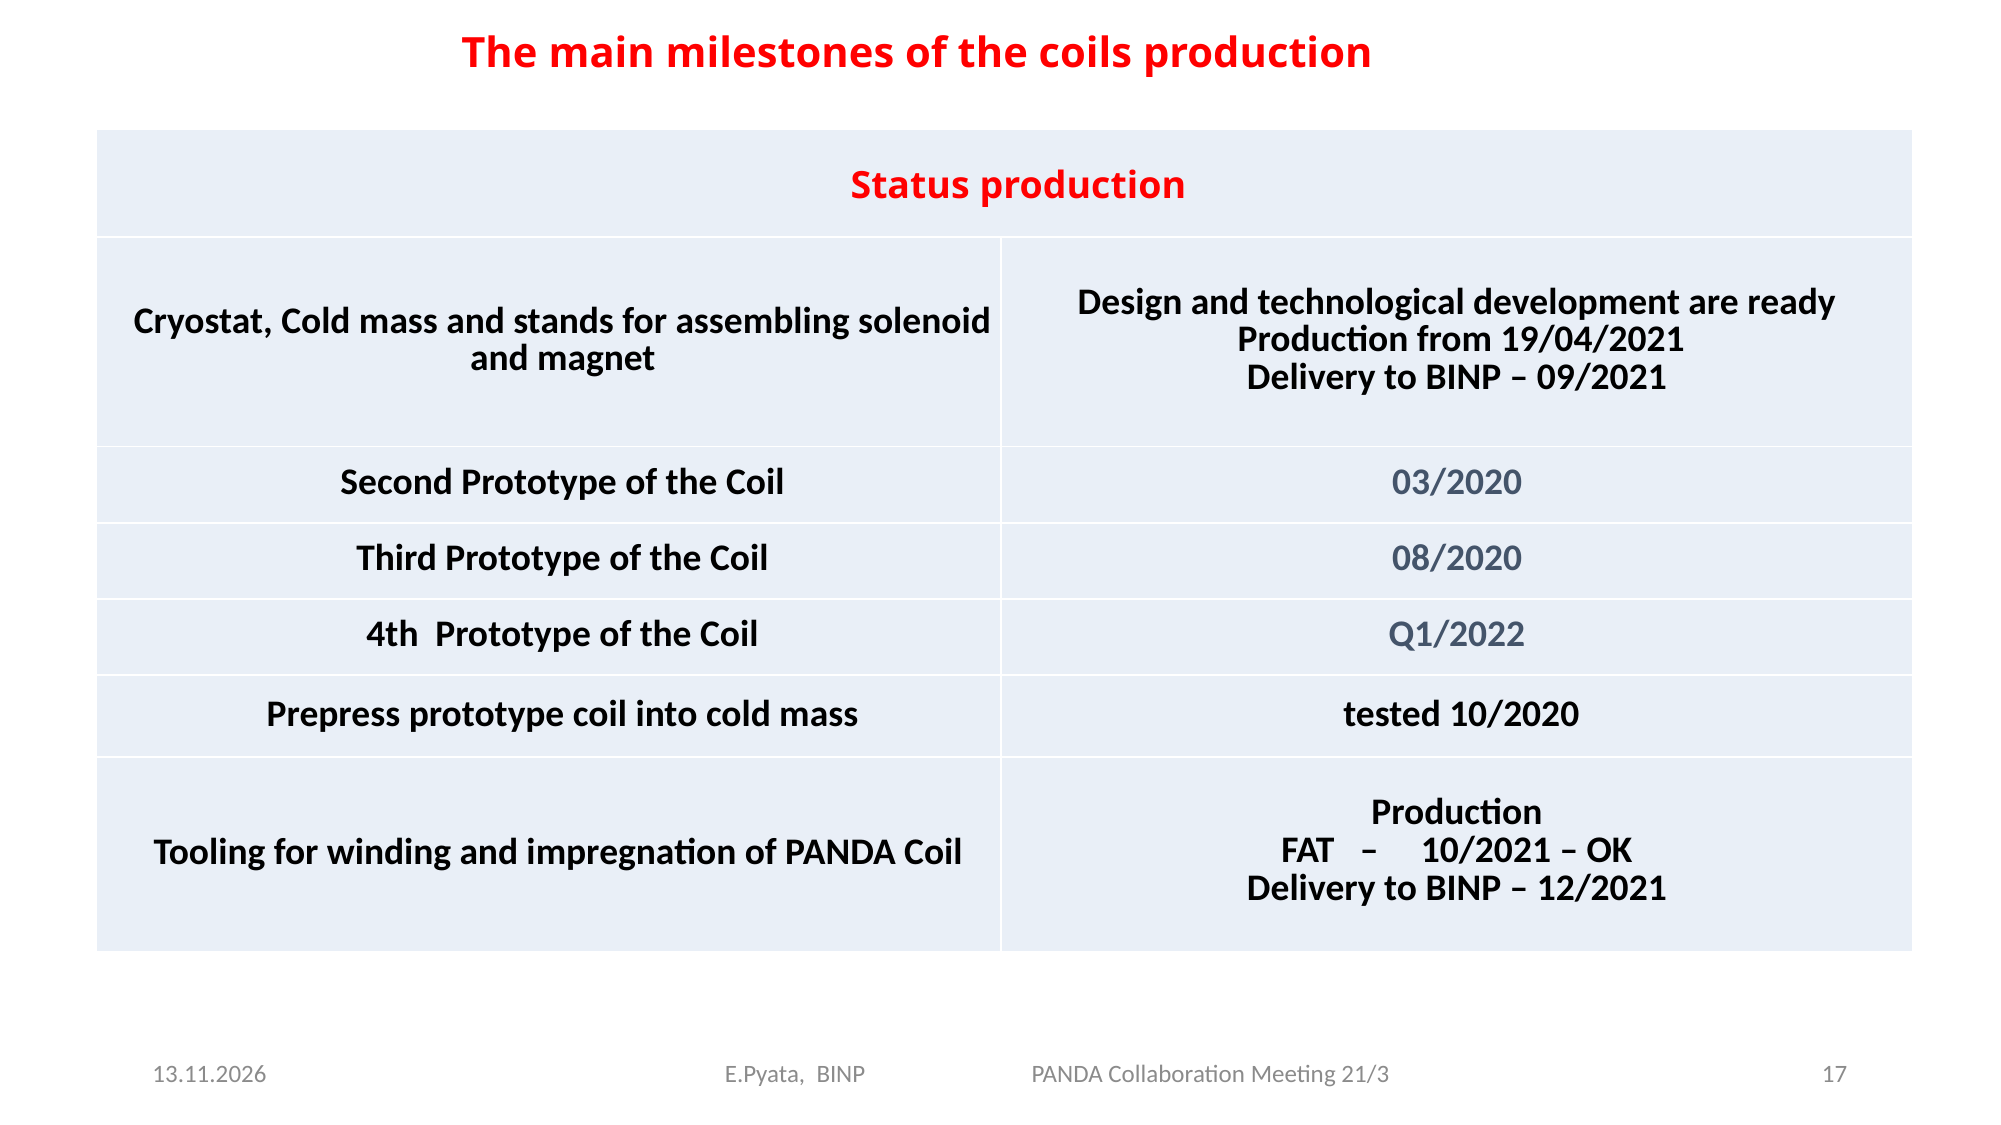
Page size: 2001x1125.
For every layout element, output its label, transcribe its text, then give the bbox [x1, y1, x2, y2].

table_cell Cryostat, Cold mass and stands for assembling solenoid and magnet [97, 238, 1000, 446]
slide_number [137, 1042, 434, 1103]
table_cell Design and technological development are ready Production from 19/04/2021 Delivery to BINP – 09/2021 [1002, 238, 1912, 446]
text_box The main milestones of the coils production [226, 23, 1619, 84]
table_cell Production FAT – 10/2021 – OK Delivery to BINP – 12/2021 [1002, 758, 1912, 951]
table_cell Prepress prototype coil into cold mass [97, 676, 1000, 756]
footer E.Pyata, BINP PANDA Collaboration Meeting 21/3 [434, 1042, 1412, 1103]
slide_number 17 [1412, 1042, 1863, 1103]
table_cell 03/2020 [1002, 447, 1912, 522]
table_cell Q1/2022 [1002, 600, 1912, 674]
table_cell Second Prototype of the Coil [97, 447, 1000, 522]
table_cell tested 10/2020 [1002, 676, 1912, 756]
table_cell Tooling for winding and impregnation of PANDA Coil [97, 758, 1000, 951]
table_header Status production [97, 130, 1912, 236]
table_cell Third Prototype of the Coil [97, 524, 1000, 598]
table_cell 08/2020 [1002, 524, 1912, 598]
table_cell 4th Prototype of the Coil [97, 600, 1000, 674]
